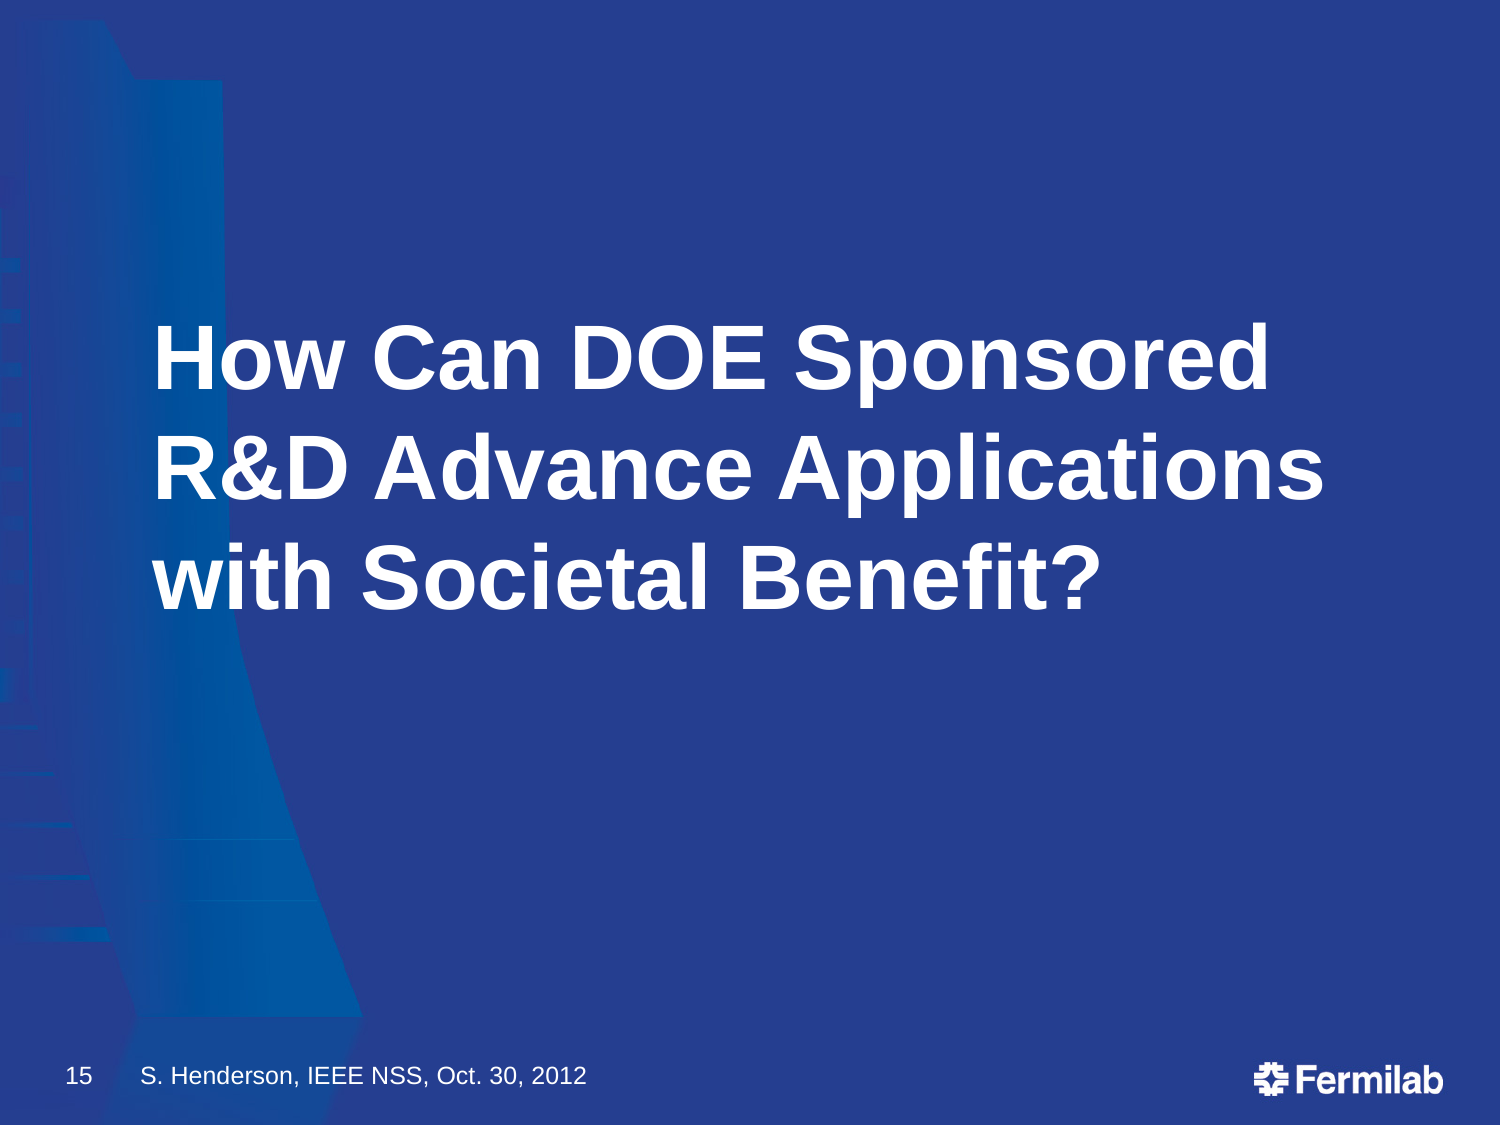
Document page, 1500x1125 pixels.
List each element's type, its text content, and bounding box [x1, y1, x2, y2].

footer S. Henderson, IEEE NSS, Oct. 30, 2012 [124, 1037, 1151, 1098]
slide_number 15 [49, 1037, 124, 1098]
text_box How Can DOE Sponsored R&D Advance Applications with Societal Benefit? [137, 399, 1388, 525]
picture [0, 0, 1500, 1125]
